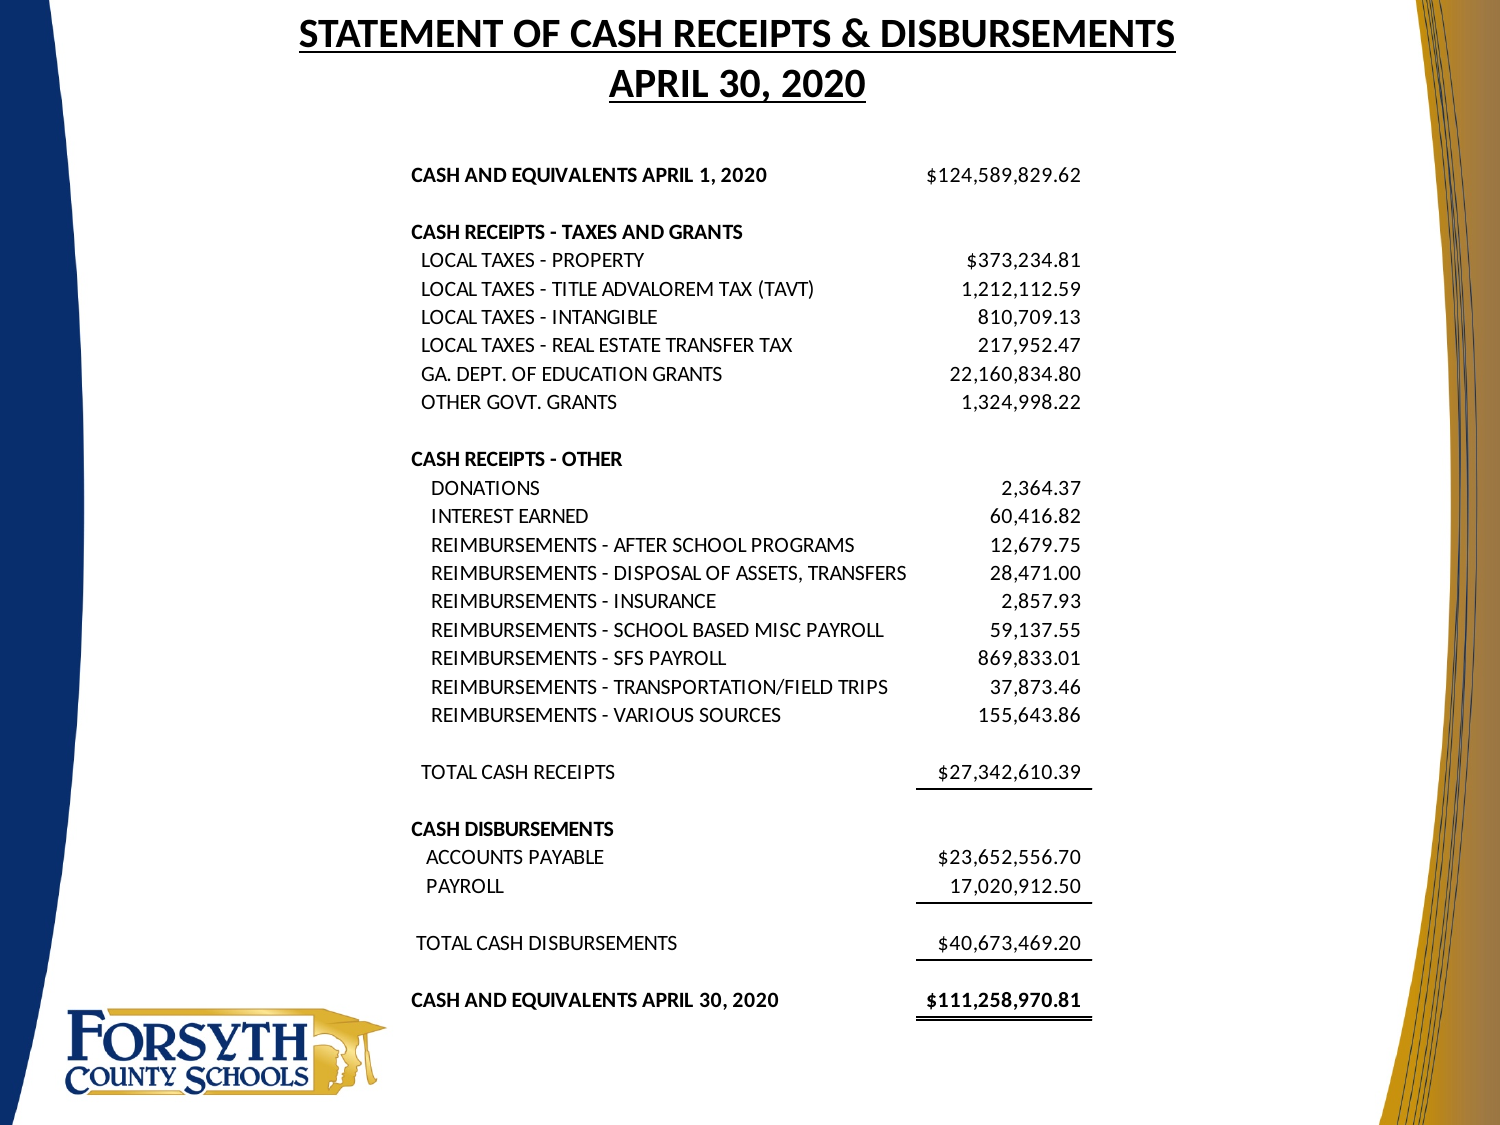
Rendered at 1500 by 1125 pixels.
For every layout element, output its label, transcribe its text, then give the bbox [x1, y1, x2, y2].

picture [0, 0, 1500, 1125]
title STATEMENT OF CASH RECEIPTS & DISBURSEMENTS APRIL 30, 2020 [62, 0, 1413, 113]
